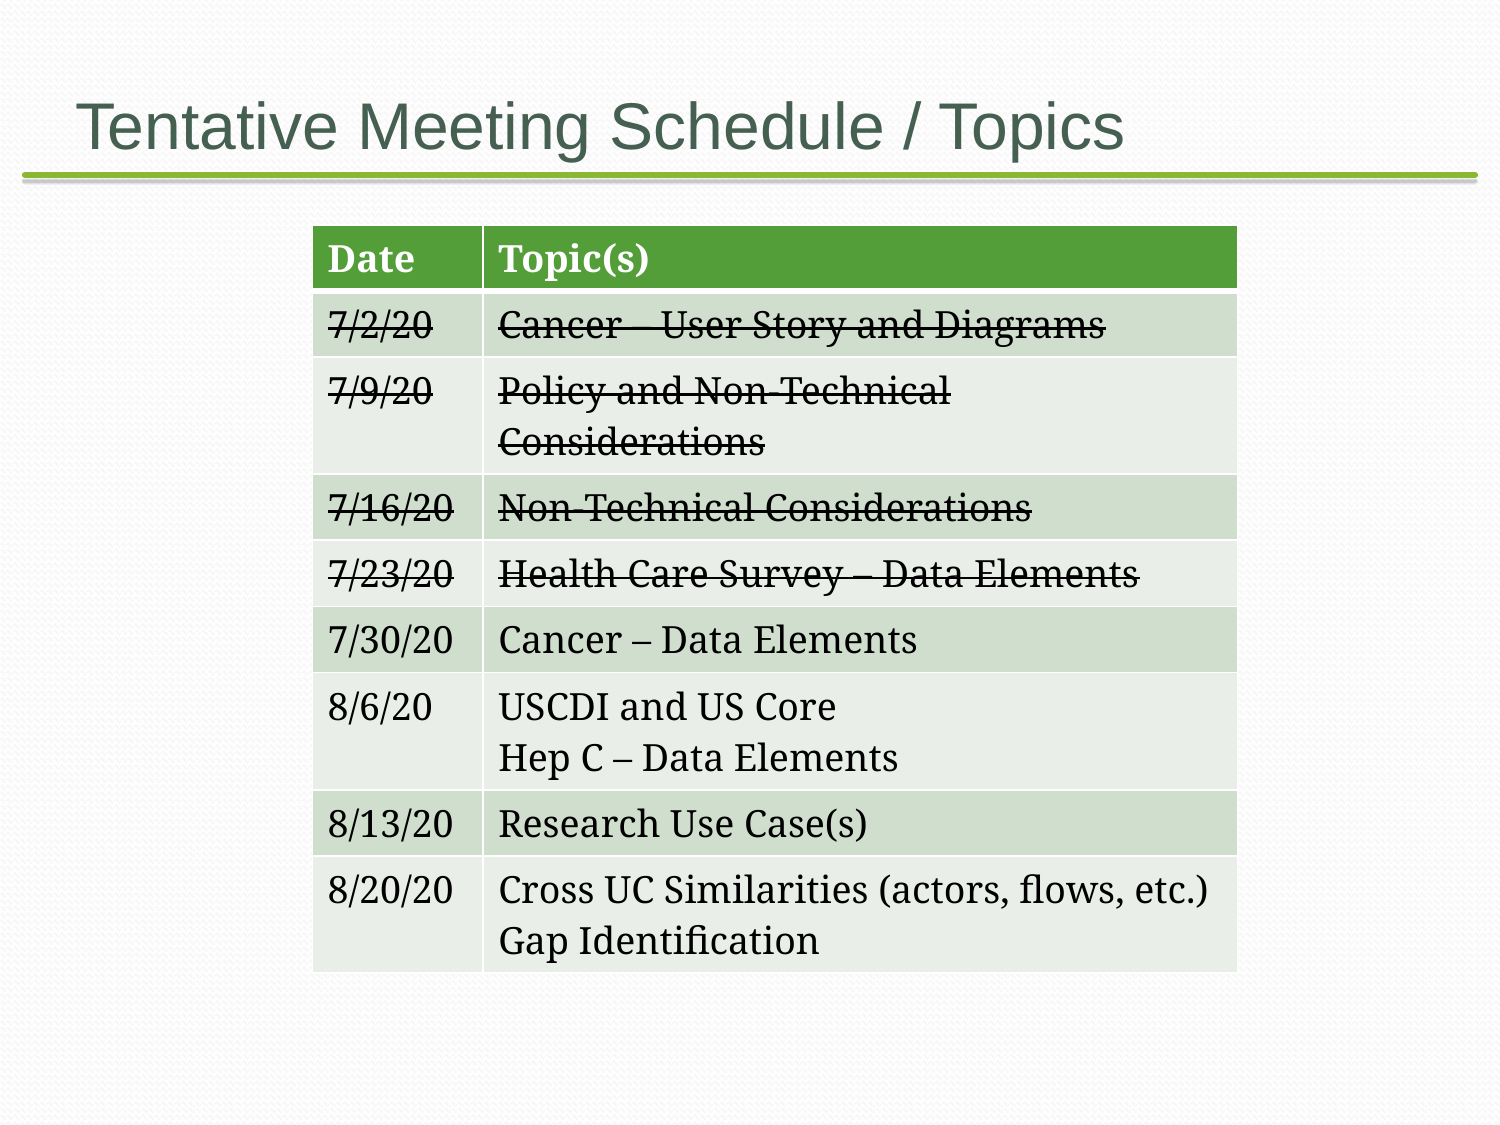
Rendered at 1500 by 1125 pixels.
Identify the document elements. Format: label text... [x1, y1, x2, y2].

table_cell Health Care Survey – Data Elements [484, 541, 1237, 606]
table_cell 8/13/20 [313, 791, 482, 855]
table_cell 8/20/20 [313, 857, 482, 972]
table_cell Policy and Non-Technical Considerations [484, 358, 1237, 473]
table_cell USCDI and US Core Hep C – Data Elements [484, 673, 1237, 789]
table_cell 8/6/20 [313, 673, 482, 789]
title Tentative Meeting Schedule / Topics [74, 74, 1426, 163]
table_header Date [313, 226, 482, 288]
table_cell Cross UC Similarities (actors, flows, etc.) Gap Identification [484, 857, 1237, 972]
table_cell Research Use Case(s) [484, 791, 1237, 855]
table_cell 7/16/20 [313, 475, 482, 539]
table_cell Cancer – User Story and Diagrams [484, 294, 1237, 356]
table_cell 7/9/20 [313, 358, 482, 473]
table_cell Non-Technical Considerations [484, 475, 1237, 539]
table_header Topic(s) [484, 226, 1237, 288]
table_cell 7/23/20 [313, 541, 482, 606]
table_cell 7/30/20 [313, 607, 482, 672]
table_cell Cancer – Data Elements [484, 607, 1237, 672]
table_cell 7/2/20 [313, 294, 482, 356]
